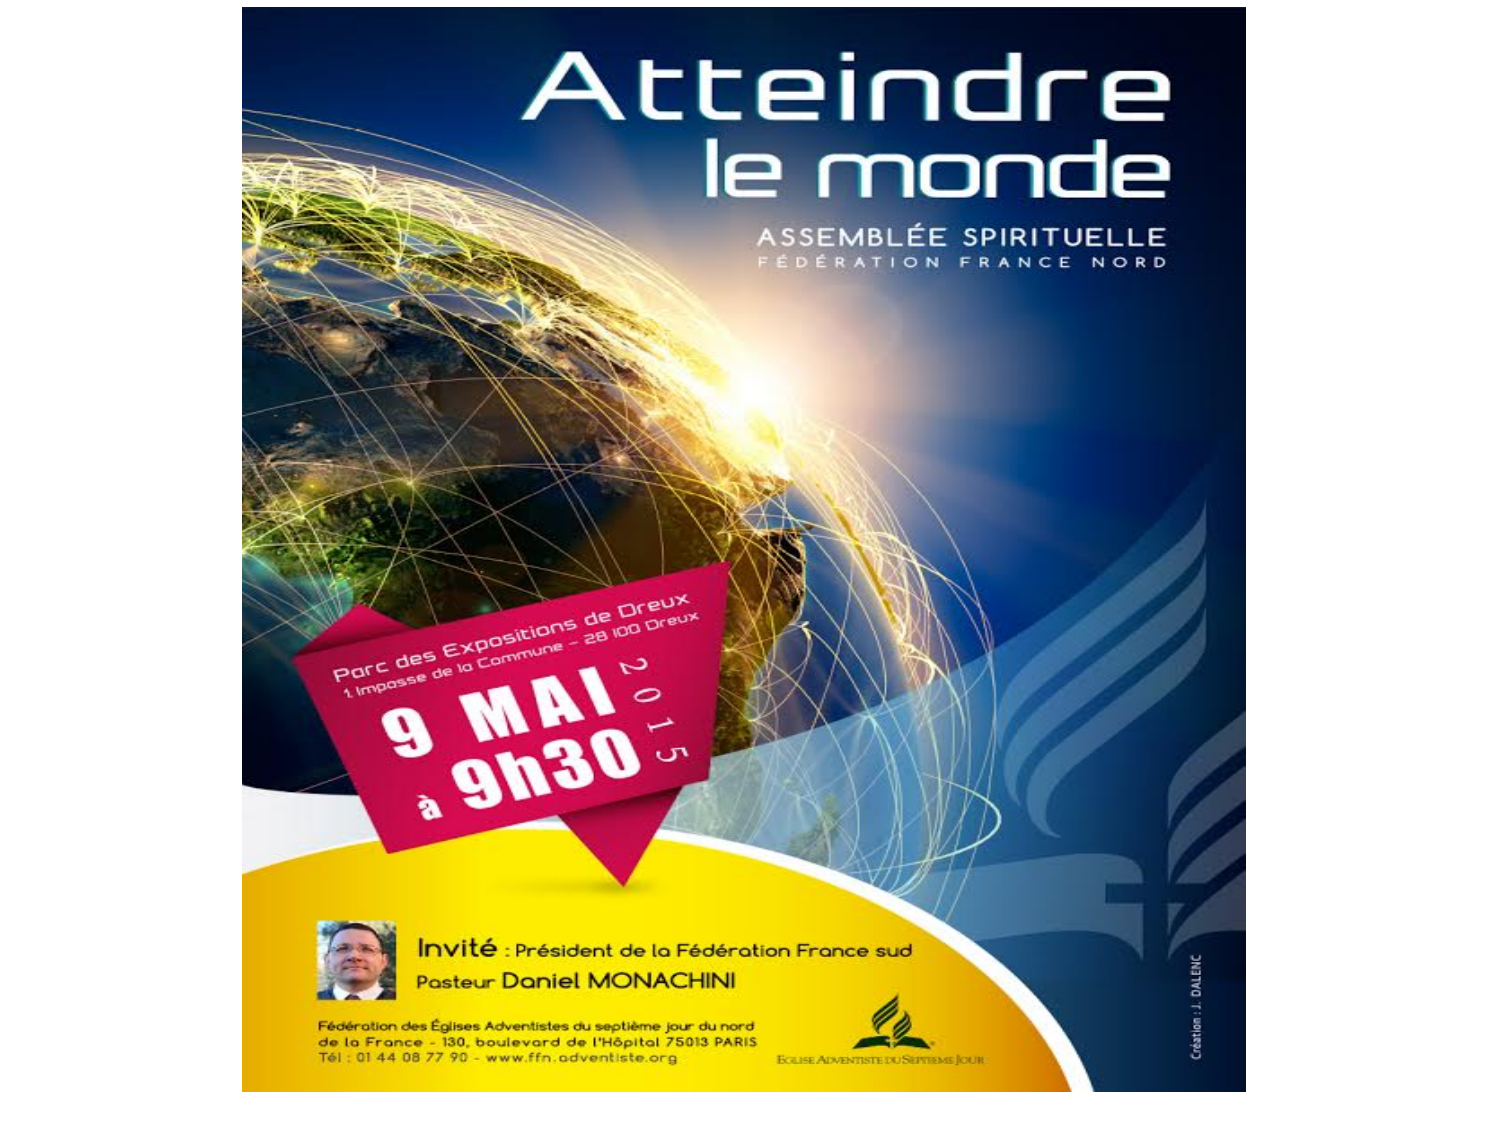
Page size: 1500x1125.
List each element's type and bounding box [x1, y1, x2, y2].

picture [241, 7, 1247, 1093]
